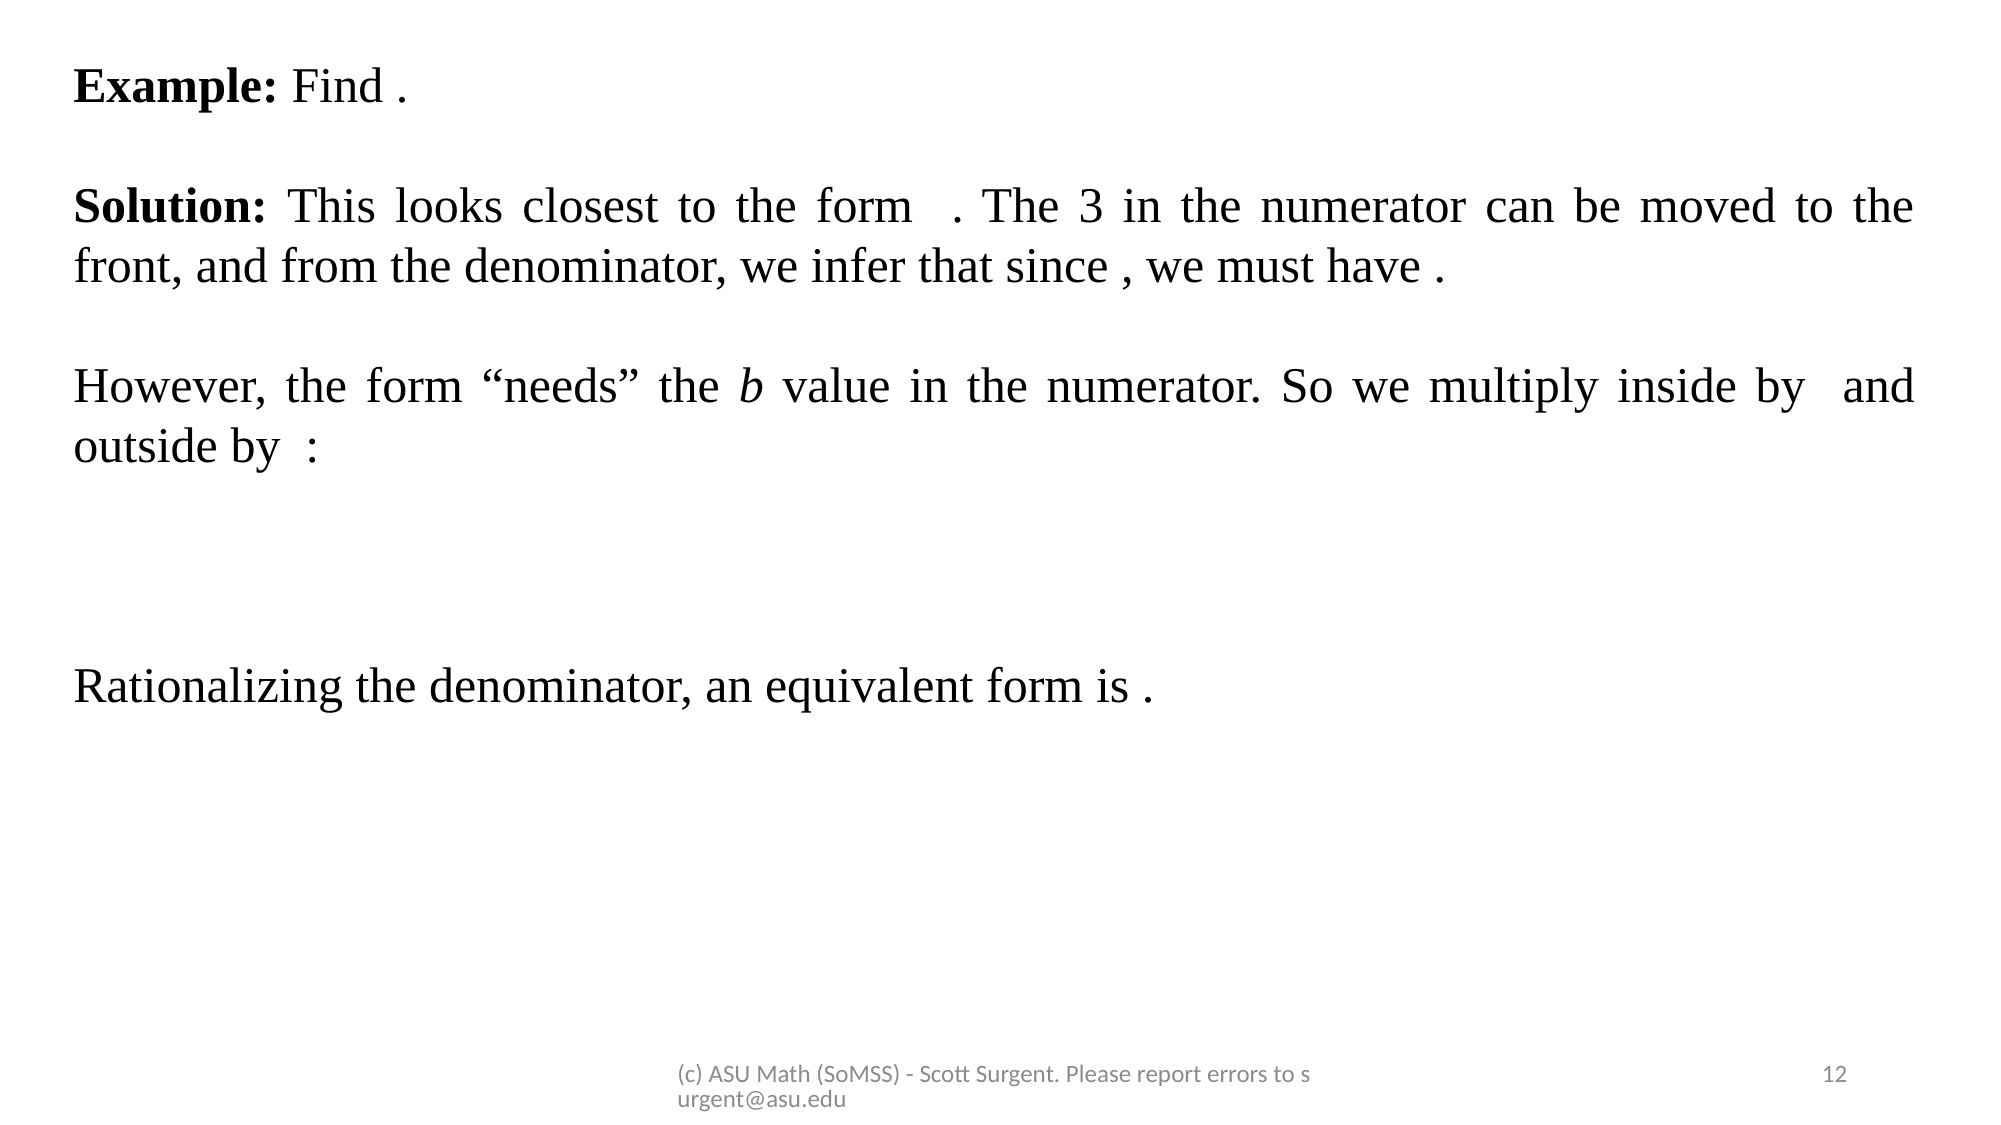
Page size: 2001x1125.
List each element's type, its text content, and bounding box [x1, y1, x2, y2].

footer (c) ASU Math (SoMSS) - Scott Surgent. Please report errors to surgent@asu.edu [662, 1042, 1338, 1103]
slide_number 12 [1412, 1042, 1863, 1103]
